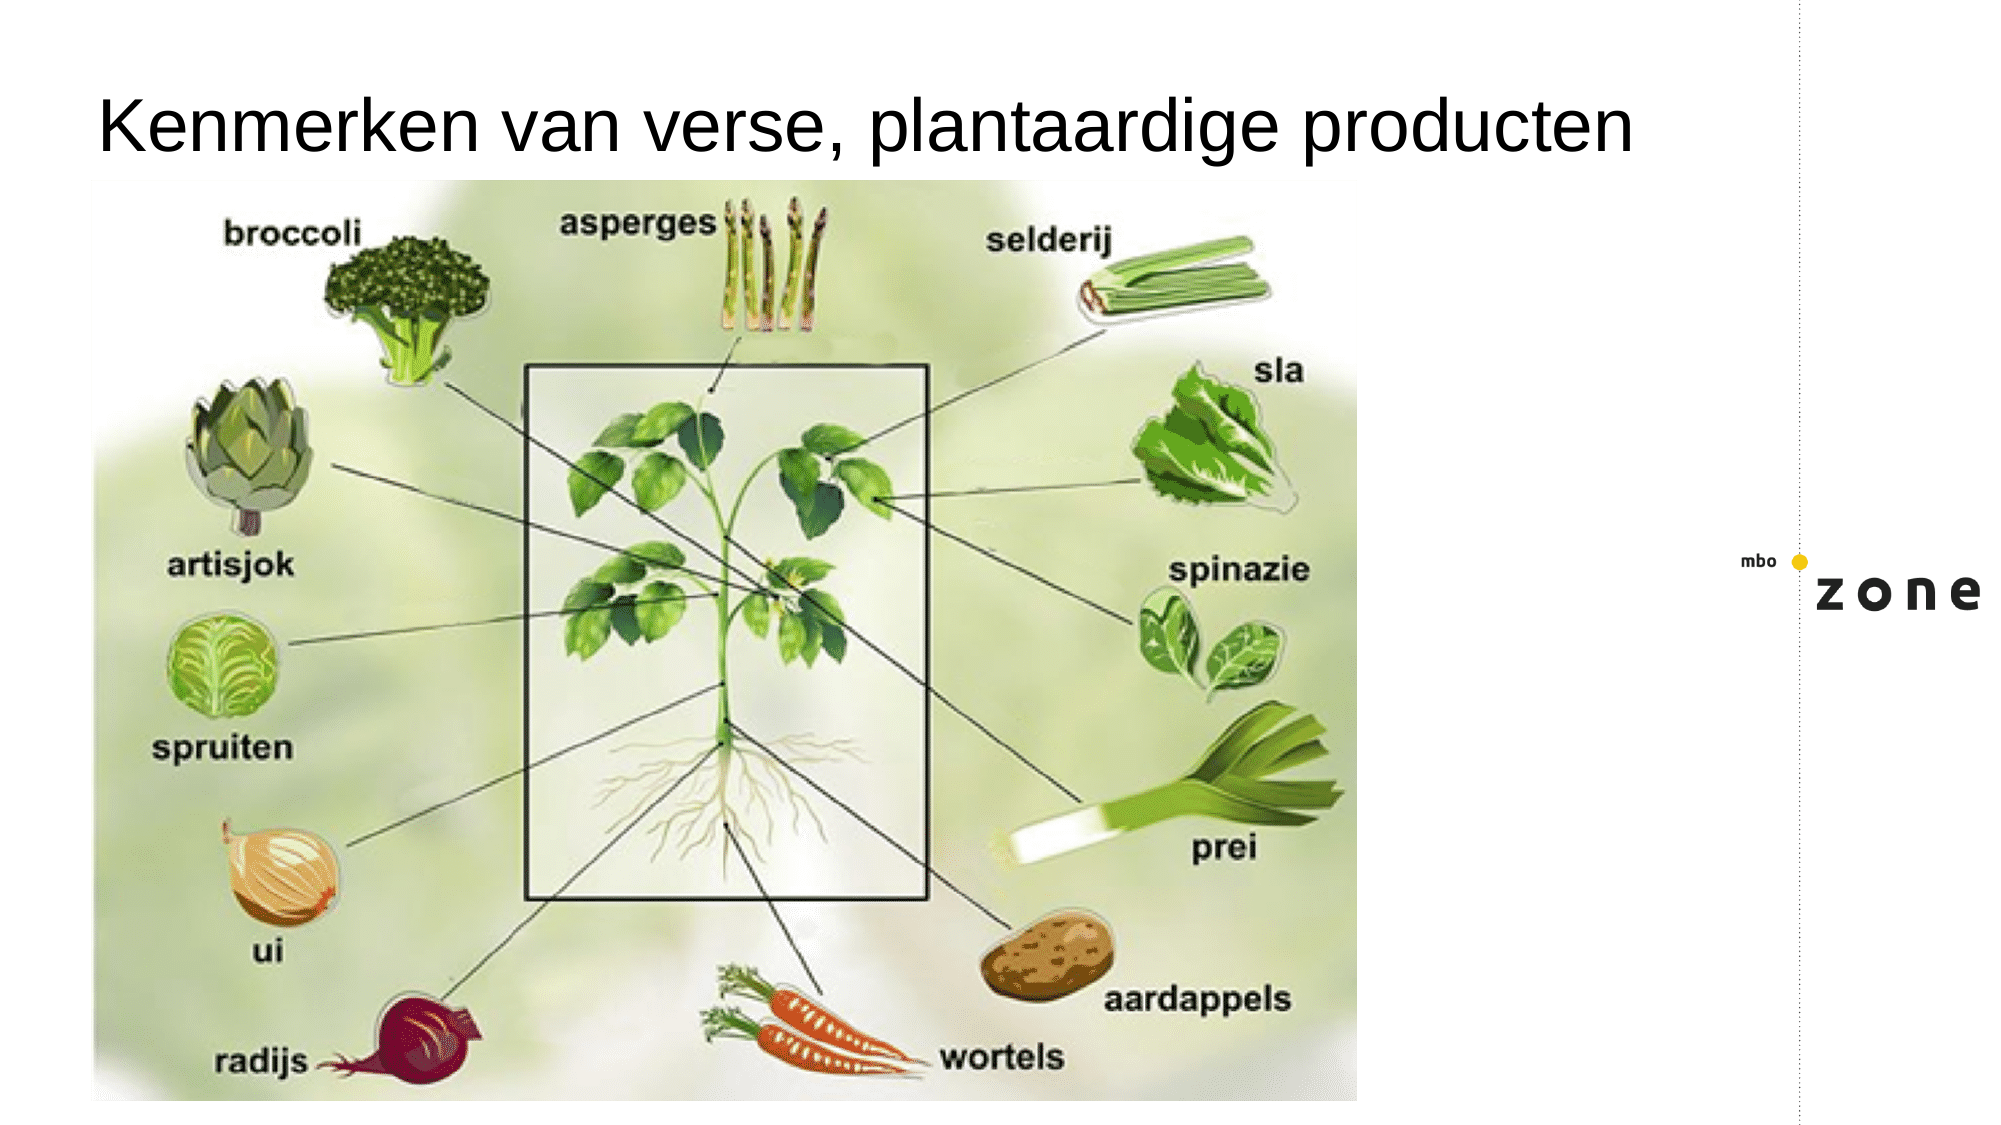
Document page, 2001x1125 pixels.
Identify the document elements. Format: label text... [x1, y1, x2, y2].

text_box Kenmerken van verse, plantaardige producten Programma Les 1 Introductie Opbouw van structuur van verse plantaardige producten [82, 69, 1739, 595]
picture [1596, 0, 2001, 1125]
picture [91, 180, 1357, 1101]
